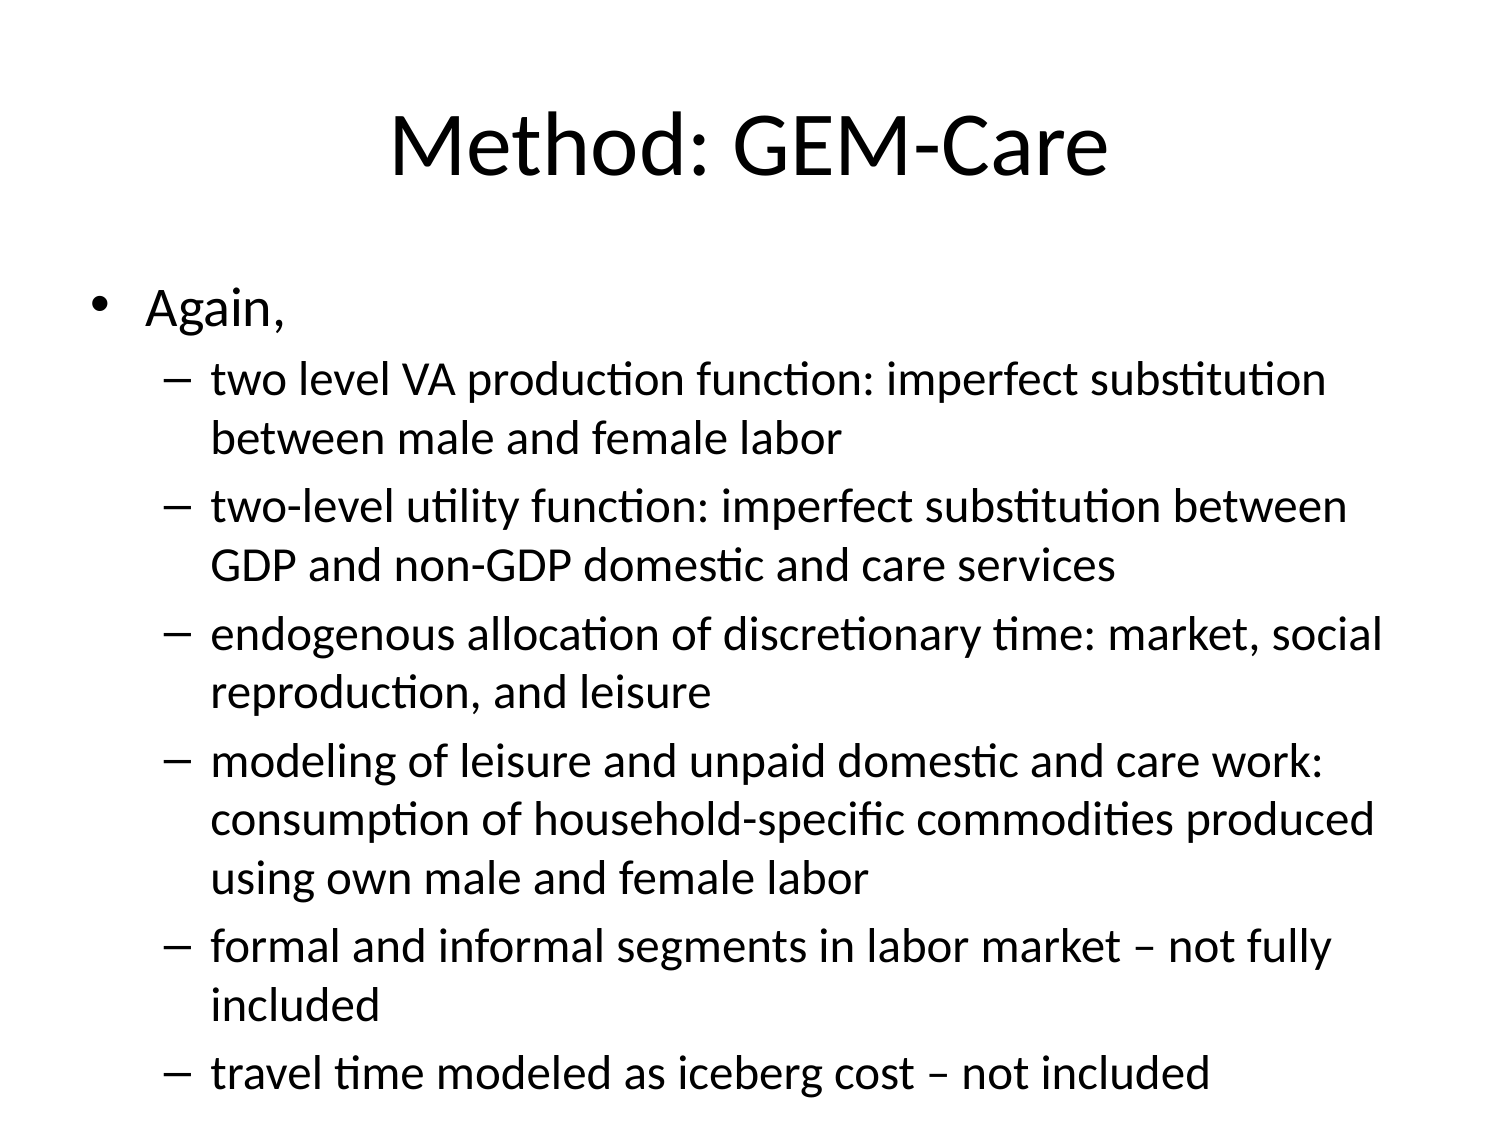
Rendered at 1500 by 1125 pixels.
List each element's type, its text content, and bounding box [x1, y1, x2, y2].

list Again, two level VA production function: imperfect substitution between male and female labor two-level utility function: imperfect substitution between GDP and non-GDP domestic and care services endogenous allocation of discretionary time: market, social reproduction, and leisure modeling of leisure and unpaid domestic and care work: consumption of household-specific commodities produced using own male and female labor formal and informal segments in labor market – not fully included travel time modeled as iceberg cost – not included [75, 262, 1425, 1125]
title Method: GEM-Care [75, 45, 1425, 233]
